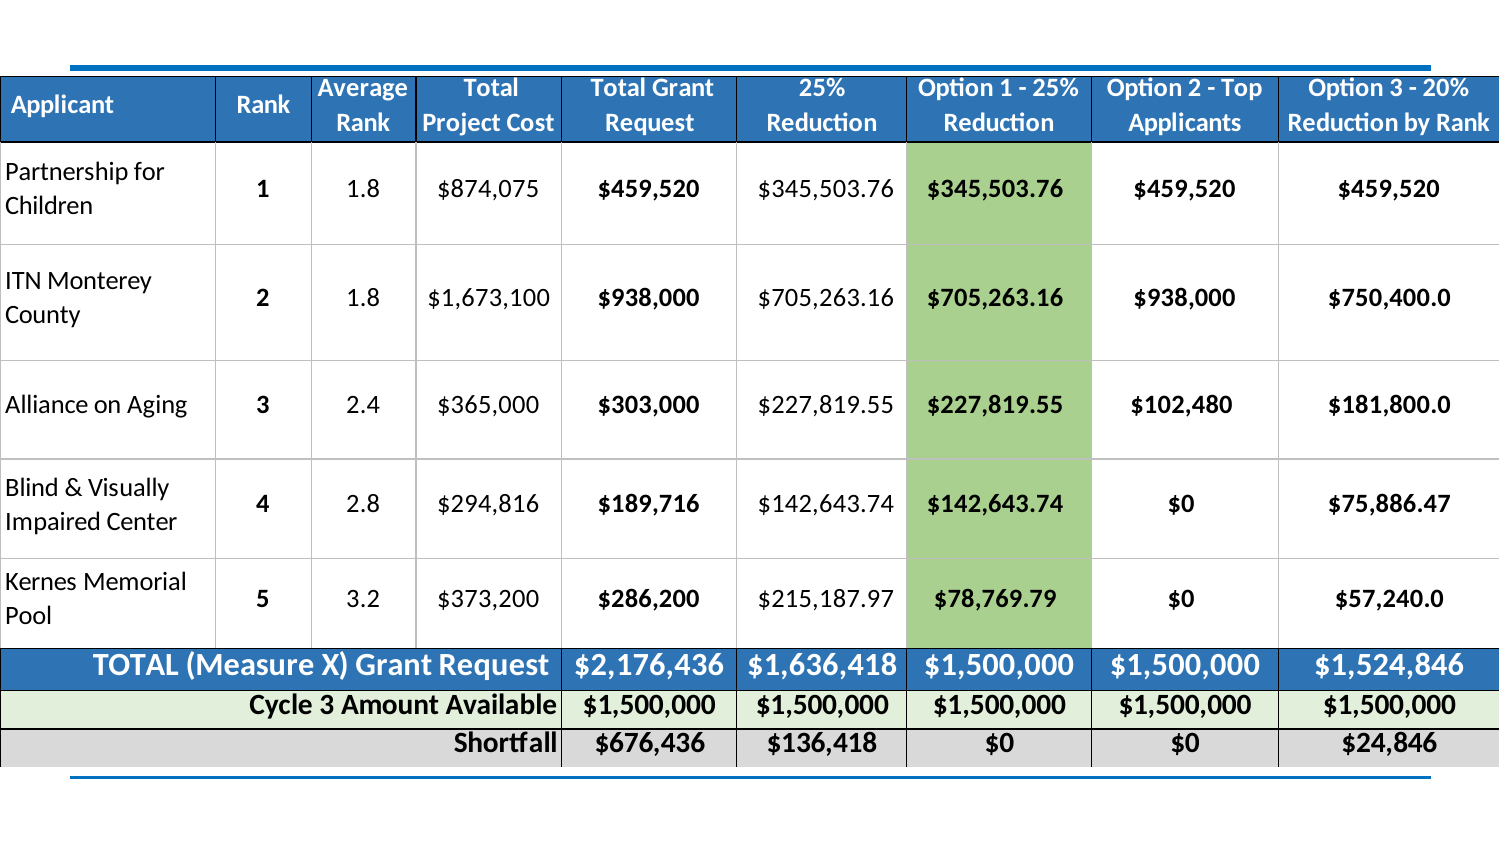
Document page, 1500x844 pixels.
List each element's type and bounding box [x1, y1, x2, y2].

picture [0, 75, 1500, 768]
